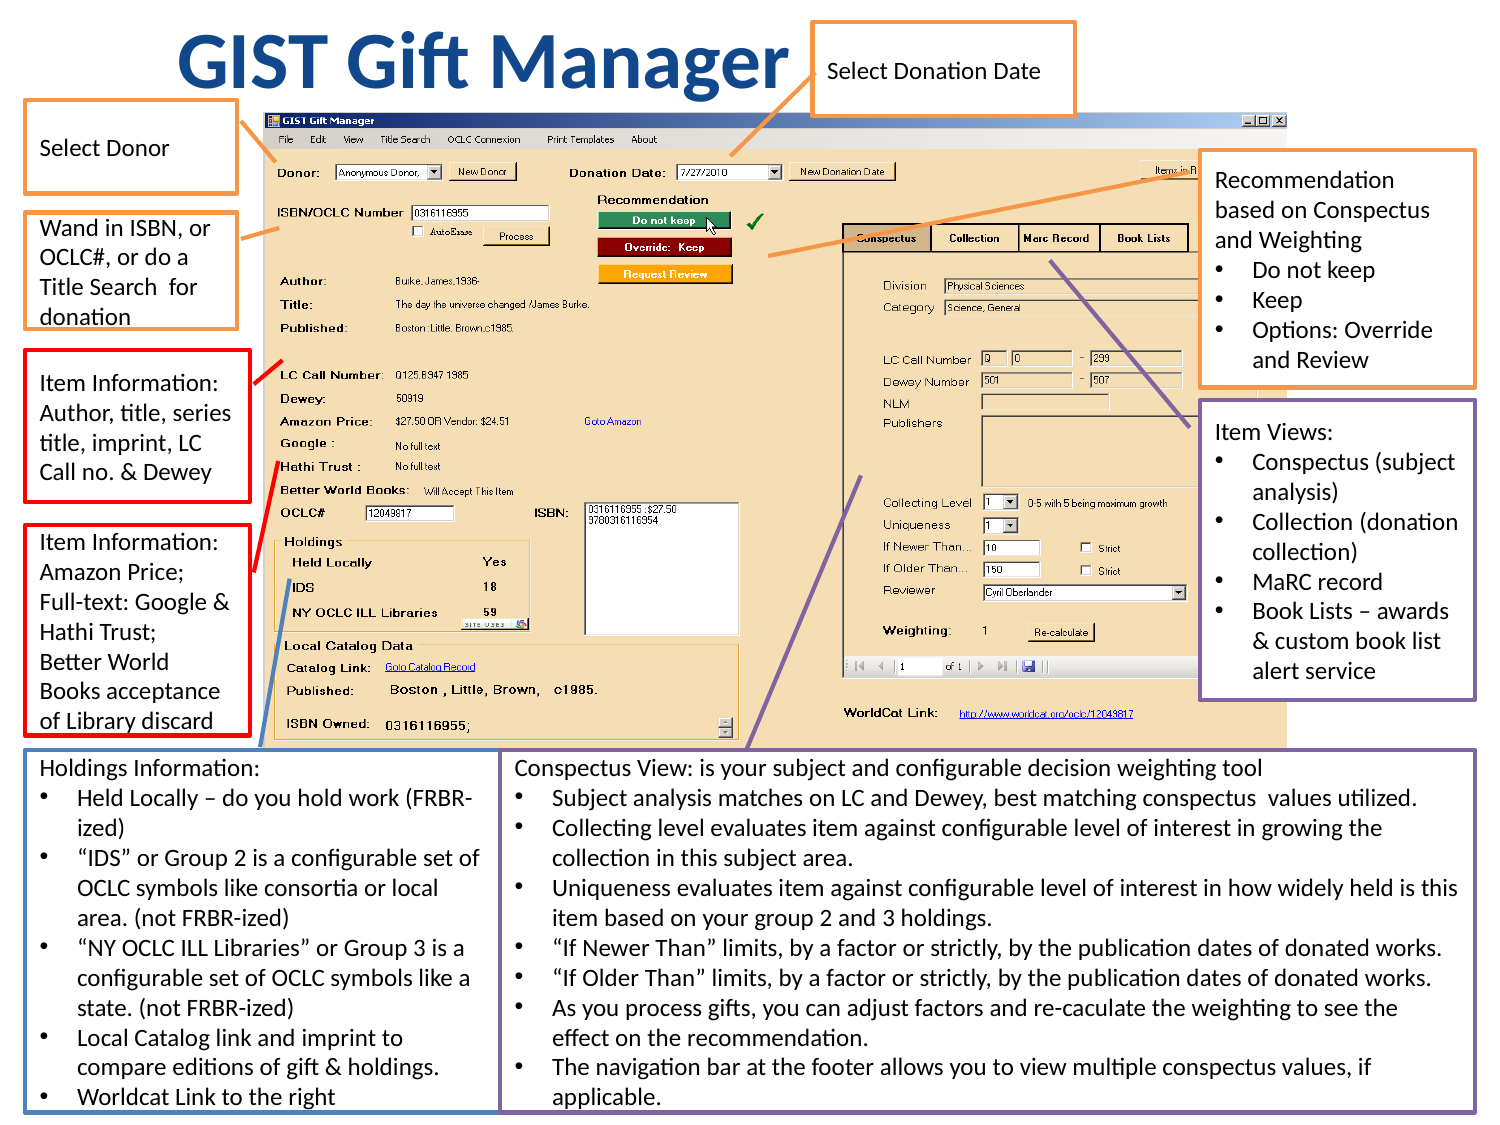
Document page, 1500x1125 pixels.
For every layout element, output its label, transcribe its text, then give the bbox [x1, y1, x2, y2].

text_box Conspectus View: is your subject and configurable decision weighting tool Subject analysis matches on LC and Dewey, best matching conspectus values utilized. Collecting level evaluates item against configurable level of interest in growing the collection in this subject area. Uniqueness evaluates item against configurable level of interest in how widely held is this item based on your group 2 and 3 holdings. “If Newer Than” limits, by a factor or strictly, by the publication dates of donated works. “If Older Than” limits, by a factor or strictly, by the publication dates of donated works. As you process gifts, you can adjust factors and re-caculate the weighting to see the effect on the recommendation. The navigation bar at the footer allows you to view multiple conspectus values, if applicable. [498, 748, 1477, 1115]
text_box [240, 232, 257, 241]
text_box Select Donation Date [774, 20, 1077, 110]
text_box Item Views: Conspectus (subject analysis) Collection (donation collection) MaRC record Book Lists – awards & custom book list alert service [1292, 398, 1477, 702]
text_box Select Donor [23, 98, 257, 196]
text_box Recommendation based on Conspectus and Weighting Do not keep Keep Options: Override and Review [1292, 148, 1477, 390]
text_box Holdings Information: Held Locally – do you hold work (FRBR-ized) “IDS” or Group 2 is a configurable set of OCLC symbols like consortia or local area. (not FRBR-ized) “NY OCLC ILL Libraries” or Group 3 is a configurable set of OCLC symbols like a state. (not FRBR-ized) Local Catalog link and imprint to compare editions of gift & holdings. Worldcat Link to the right [23, 748, 498, 1115]
text_box Wand in ISBN, or OCLC#, or do a Title Search for donation [23, 210, 239, 331]
text_box Item Information: Amazon Price; Full-text: Google & Hathi Trust; Better World Books acceptance of Library discard [23, 523, 257, 738]
picture [262, 112, 1288, 749]
text_box GIST Gift Manager [162, 0, 1388, 113]
text_box Item Information: Author, title, series title, imprint, LC Call no. & Dewey [23, 348, 257, 504]
